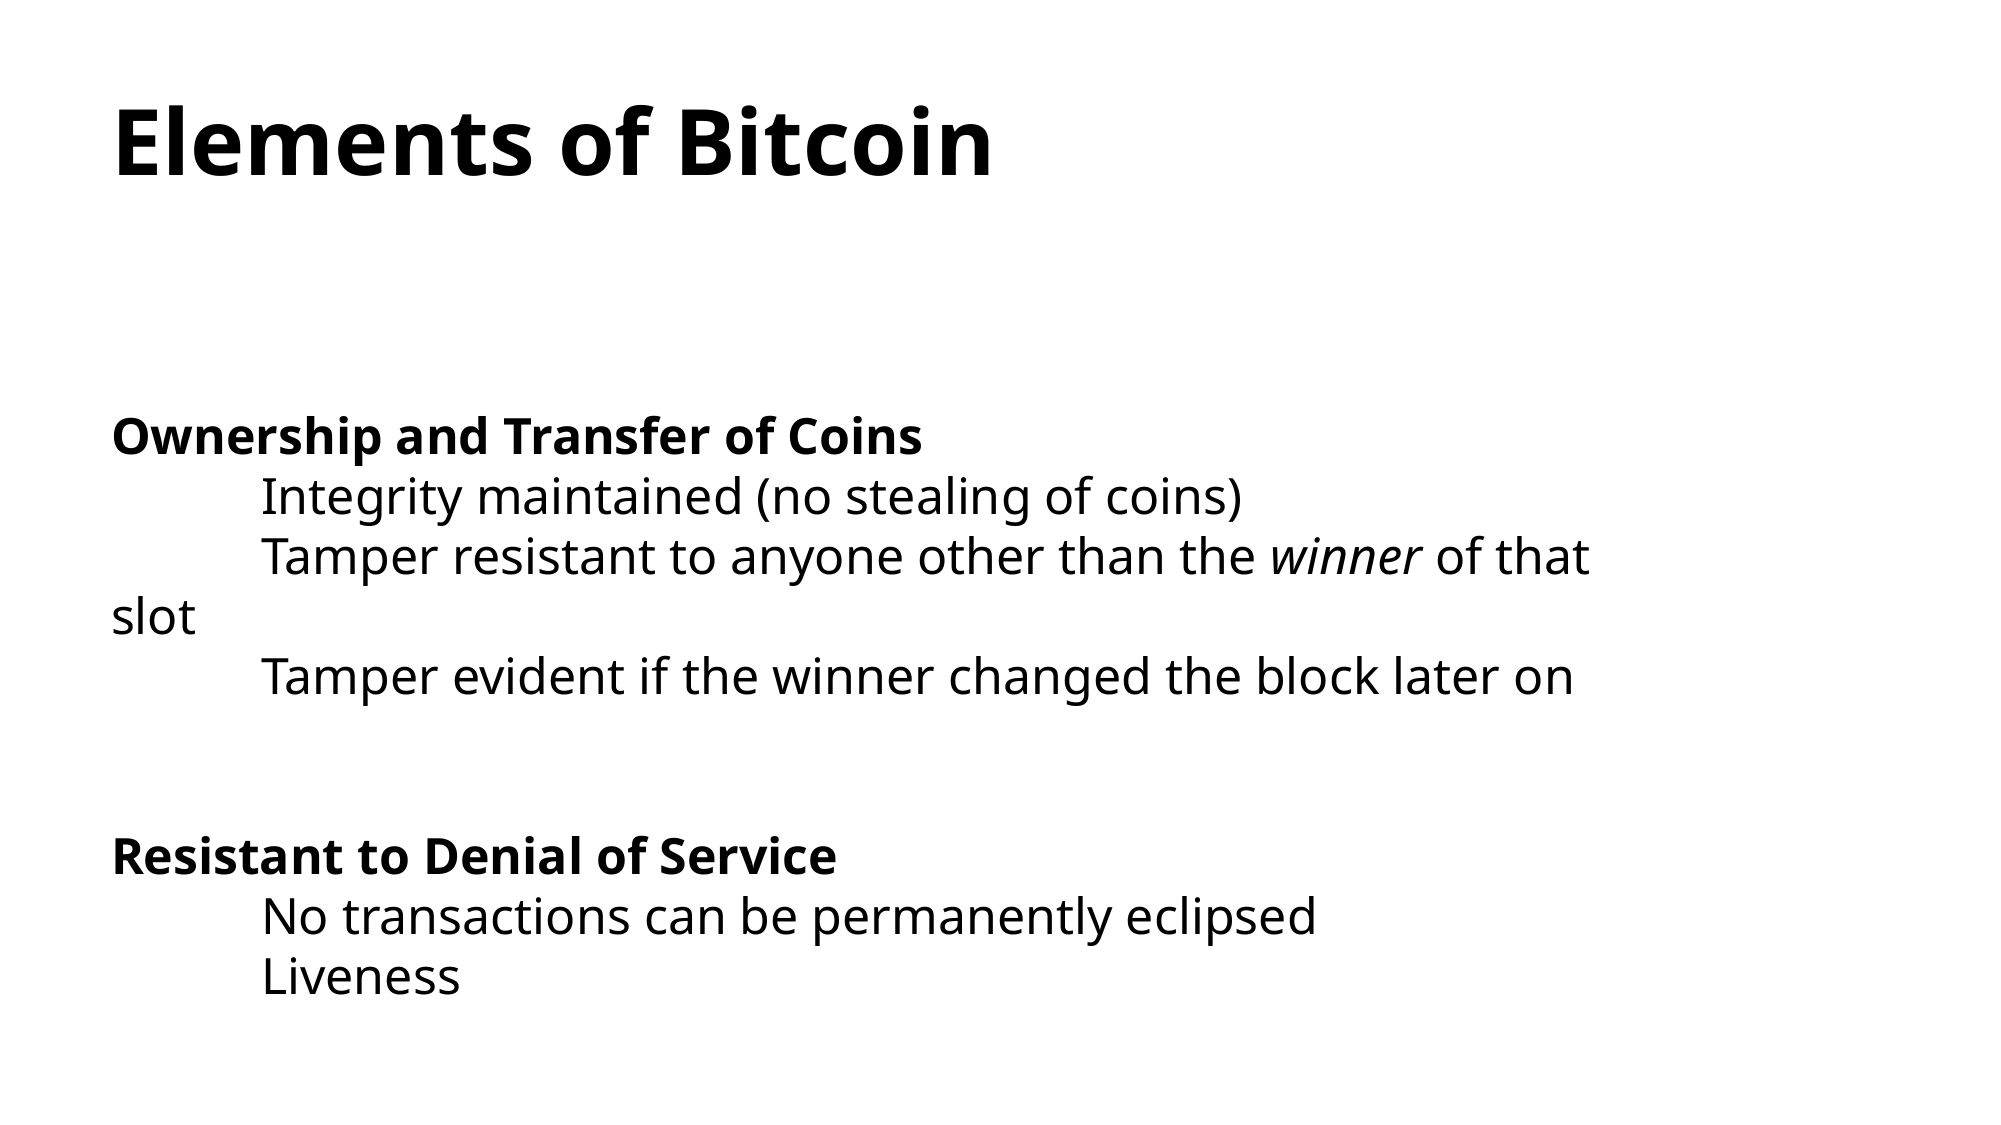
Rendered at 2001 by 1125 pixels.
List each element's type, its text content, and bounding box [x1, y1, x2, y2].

text_box Ownership and Transfer of Coins Integrity maintained (no stealing of coins) Tamper resistant to anyone other than the winner of that slot Tamper evident if the winner changed the block later on Resistant to Denial of Service No transactions can be permanently eclipsed Liveness [96, 276, 1696, 1125]
text_box [509, 59, 1863, 277]
title Elements of Bitcoin [96, 36, 1904, 255]
